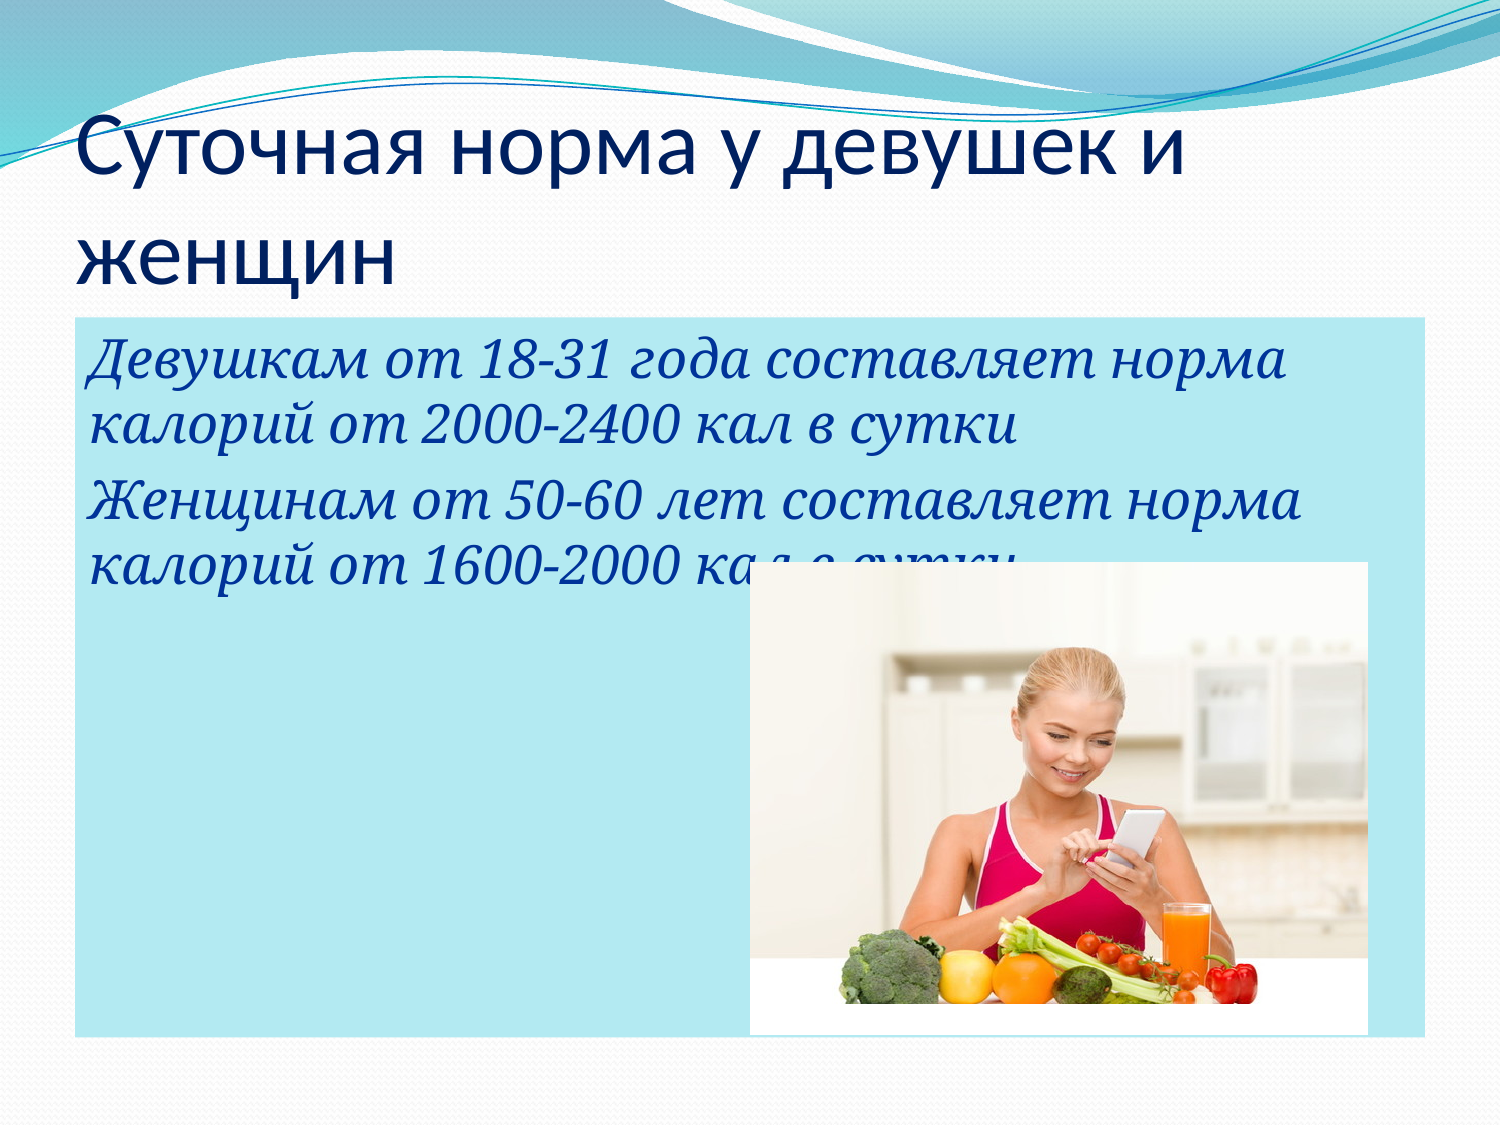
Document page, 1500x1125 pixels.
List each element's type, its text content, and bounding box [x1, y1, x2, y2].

list Девушкам от 18-31 года составляет норма калорий от 2000-2400 кал в сутки Женщинам от 50-60 лет составляет норма калорий от 1600-2000 кал в сутки [75, 317, 1425, 1038]
picture [749, 562, 1369, 1036]
title Суточная норма у девушек и женщин [75, 115, 1425, 303]
